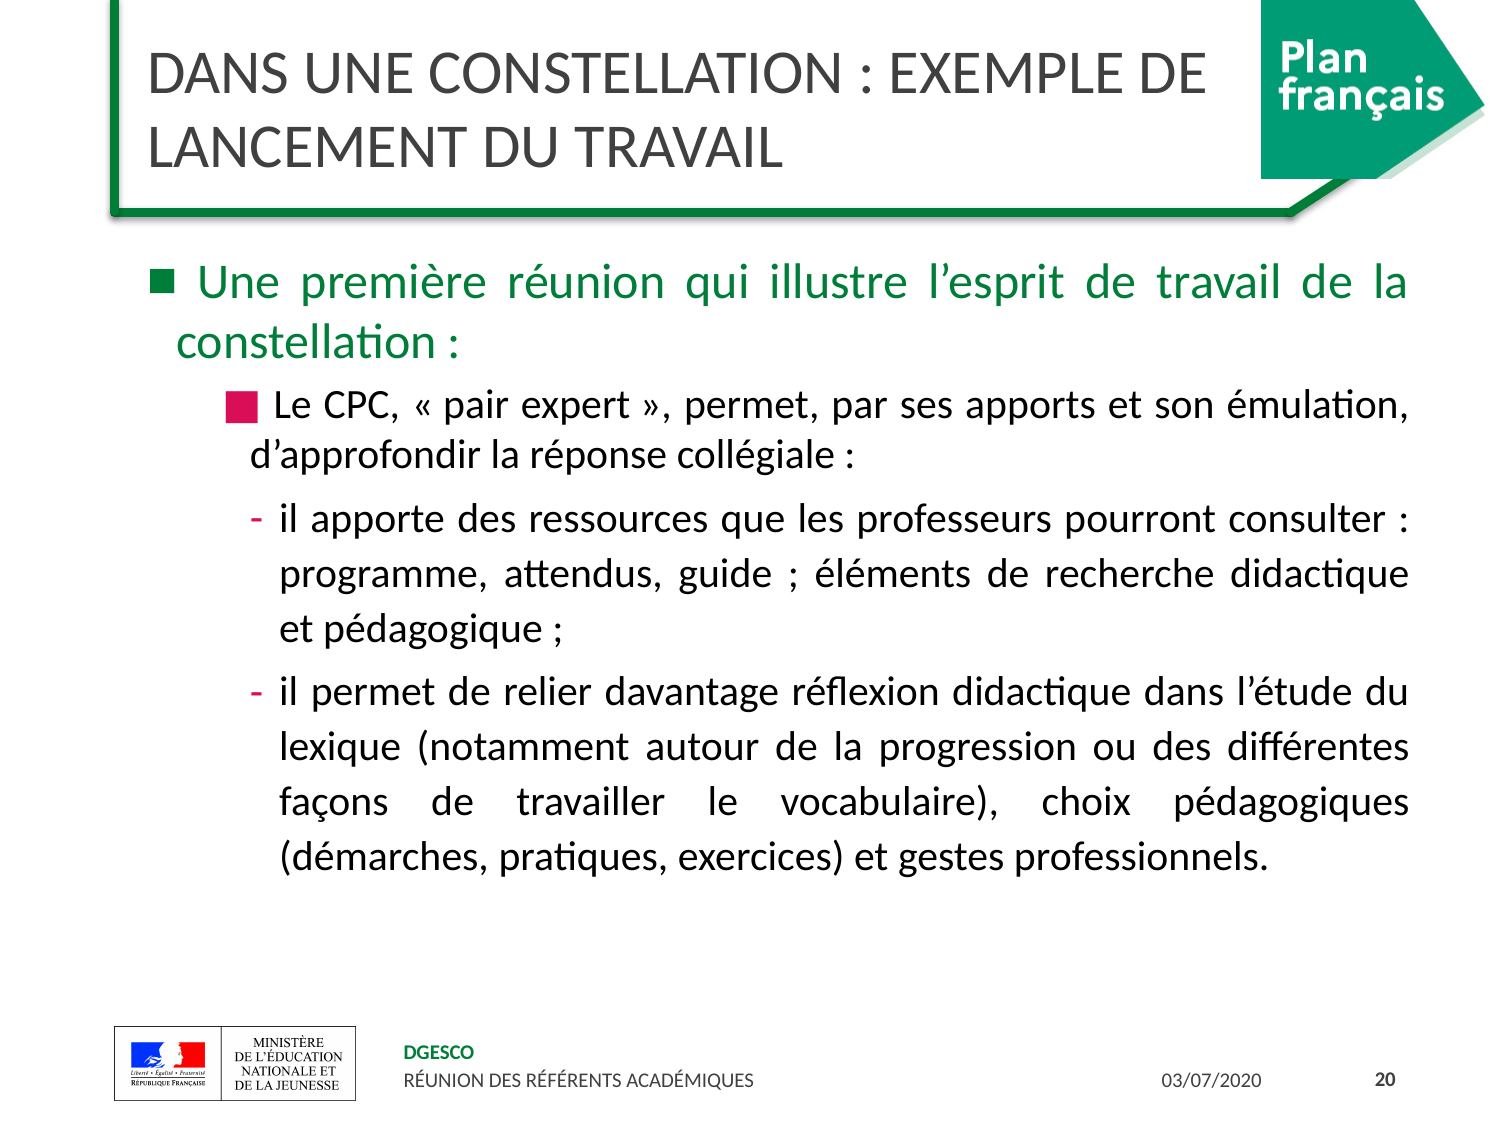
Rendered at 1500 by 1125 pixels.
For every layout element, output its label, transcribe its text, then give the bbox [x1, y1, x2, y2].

title Dans une constellation : exemple de lancement du travail [132, 0, 1425, 212]
slide_number 20 [1336, 1048, 1411, 1109]
list Une première réunion qui illustre l’esprit de travail de la constellation : Le CPC, « pair expert », permet, par ses apports et son émulation, d’approfondir la réponse collégiale : il apporte des ressources que les professeurs pourront consulter : programme, attendus, guide ; éléments de recherche didactique et pédagogique ; il permet de relier davantage réflexion didactique dans l’étude du lexique (notamment autour de la progression ou des différentes façons de travailler le vocabulaire), choix pédagogiques (démarches, pratiques, exercices) et gestes professionnels. [132, 241, 1425, 996]
picture [1425, 0, 1498, 179]
picture [114, 1026, 356, 1101]
